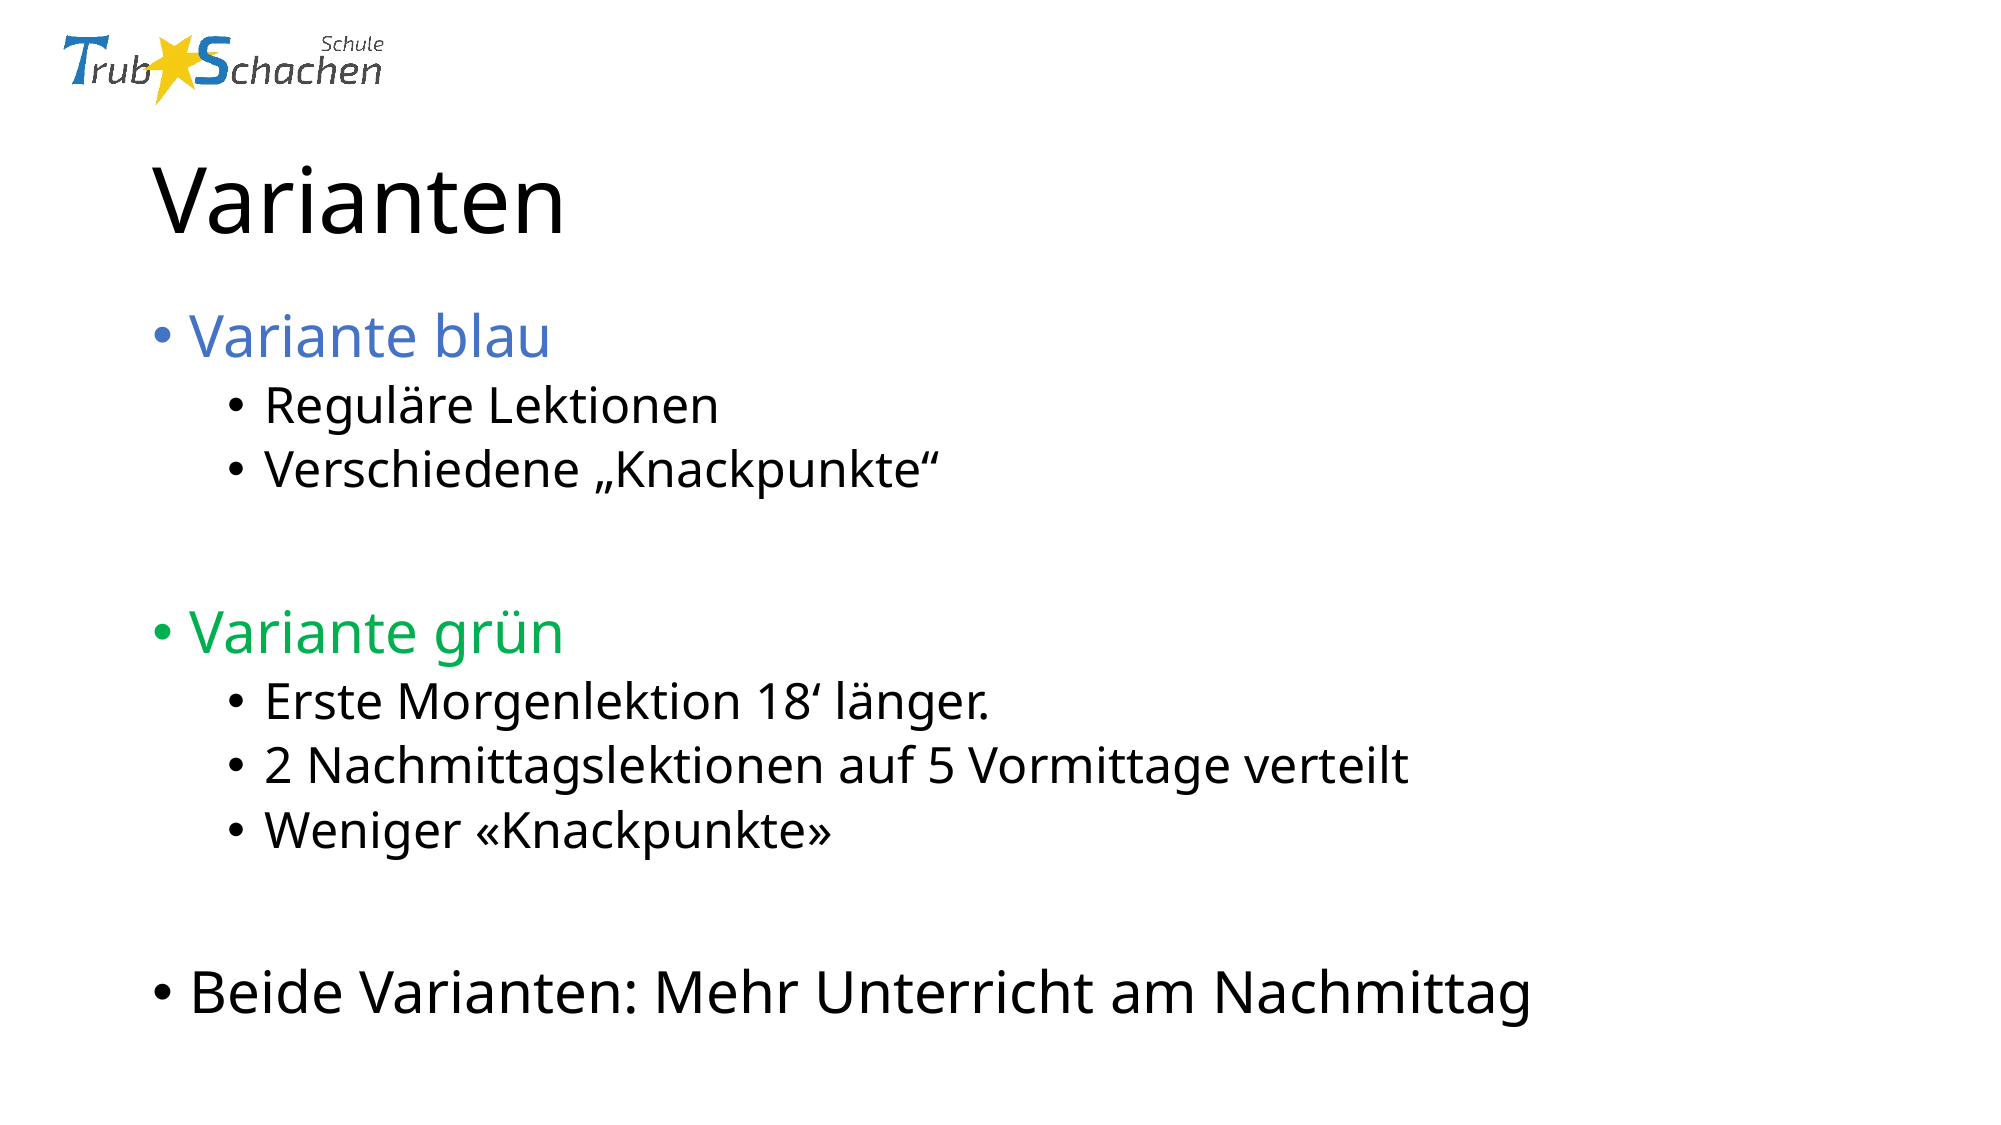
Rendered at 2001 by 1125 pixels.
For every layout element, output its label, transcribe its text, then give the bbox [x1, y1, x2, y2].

title Varianten [137, 131, 1863, 278]
list Variante blau Reguläre Lektionen Verschiedene „Knackpunkte“ Variante grün Erste Morgenlektion 18‘ länger. 2 Nachmittagslektionen auf 5 Vormittage verteilt Weniger «Knackpunkte» Beide Varianten: Mehr Unterricht am Nachmittag [137, 299, 1863, 1014]
picture [59, 30, 388, 107]
